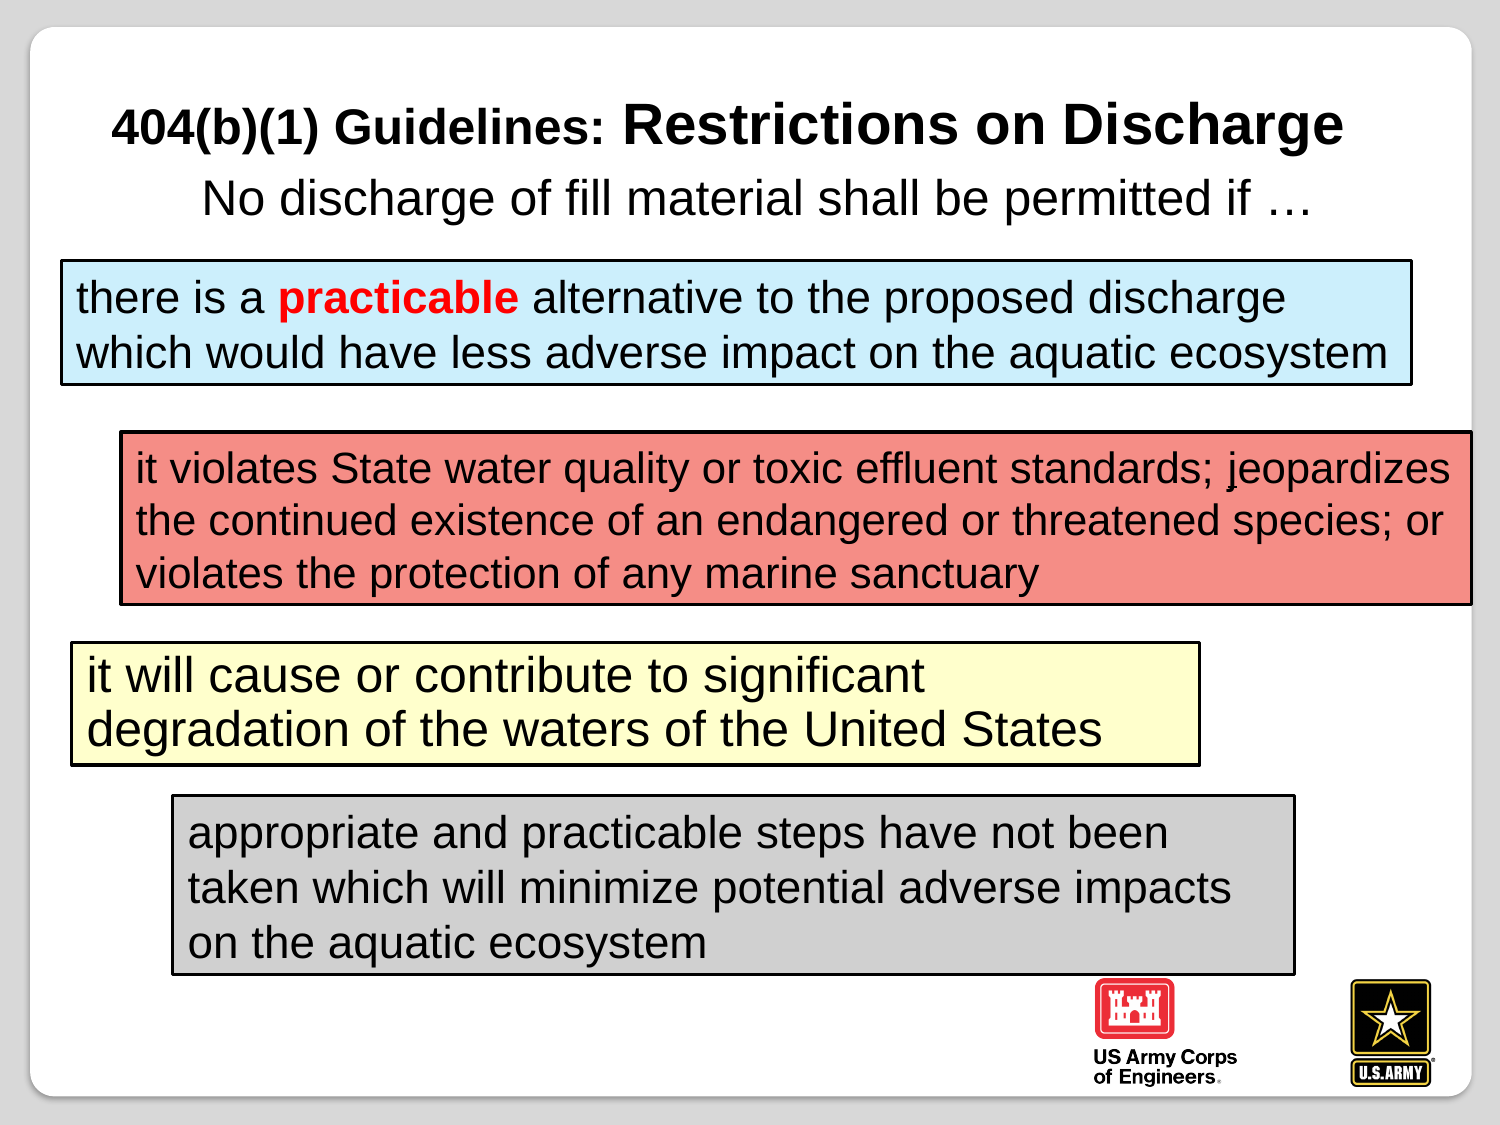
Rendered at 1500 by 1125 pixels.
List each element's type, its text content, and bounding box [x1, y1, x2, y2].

text_box it will cause or contribute to significant degradation of the waters of the United States [71, 642, 1200, 766]
text_box No discharge of fill material shall be permitted if … [186, 158, 1335, 234]
title 404(b)(1) Guidelines: Restrictions on Discharge [96, 64, 1372, 178]
text_box there is a practicable alternative to the proposed discharge which would have less adverse impact on the aquatic ecosystem [61, 260, 1412, 385]
text_box appropriate and practicable steps have not been taken which will minimize potential adverse impacts on the aquatic ecosystem [172, 795, 1295, 975]
picture [1299, 953, 1482, 1113]
text_box it violates State water quality or toxic effluent standards; jeopardizes the continued existence of an endangered or threatened species; or violates the protection of any marine sanctuary [120, 431, 1472, 605]
picture [1094, 978, 1237, 1087]
